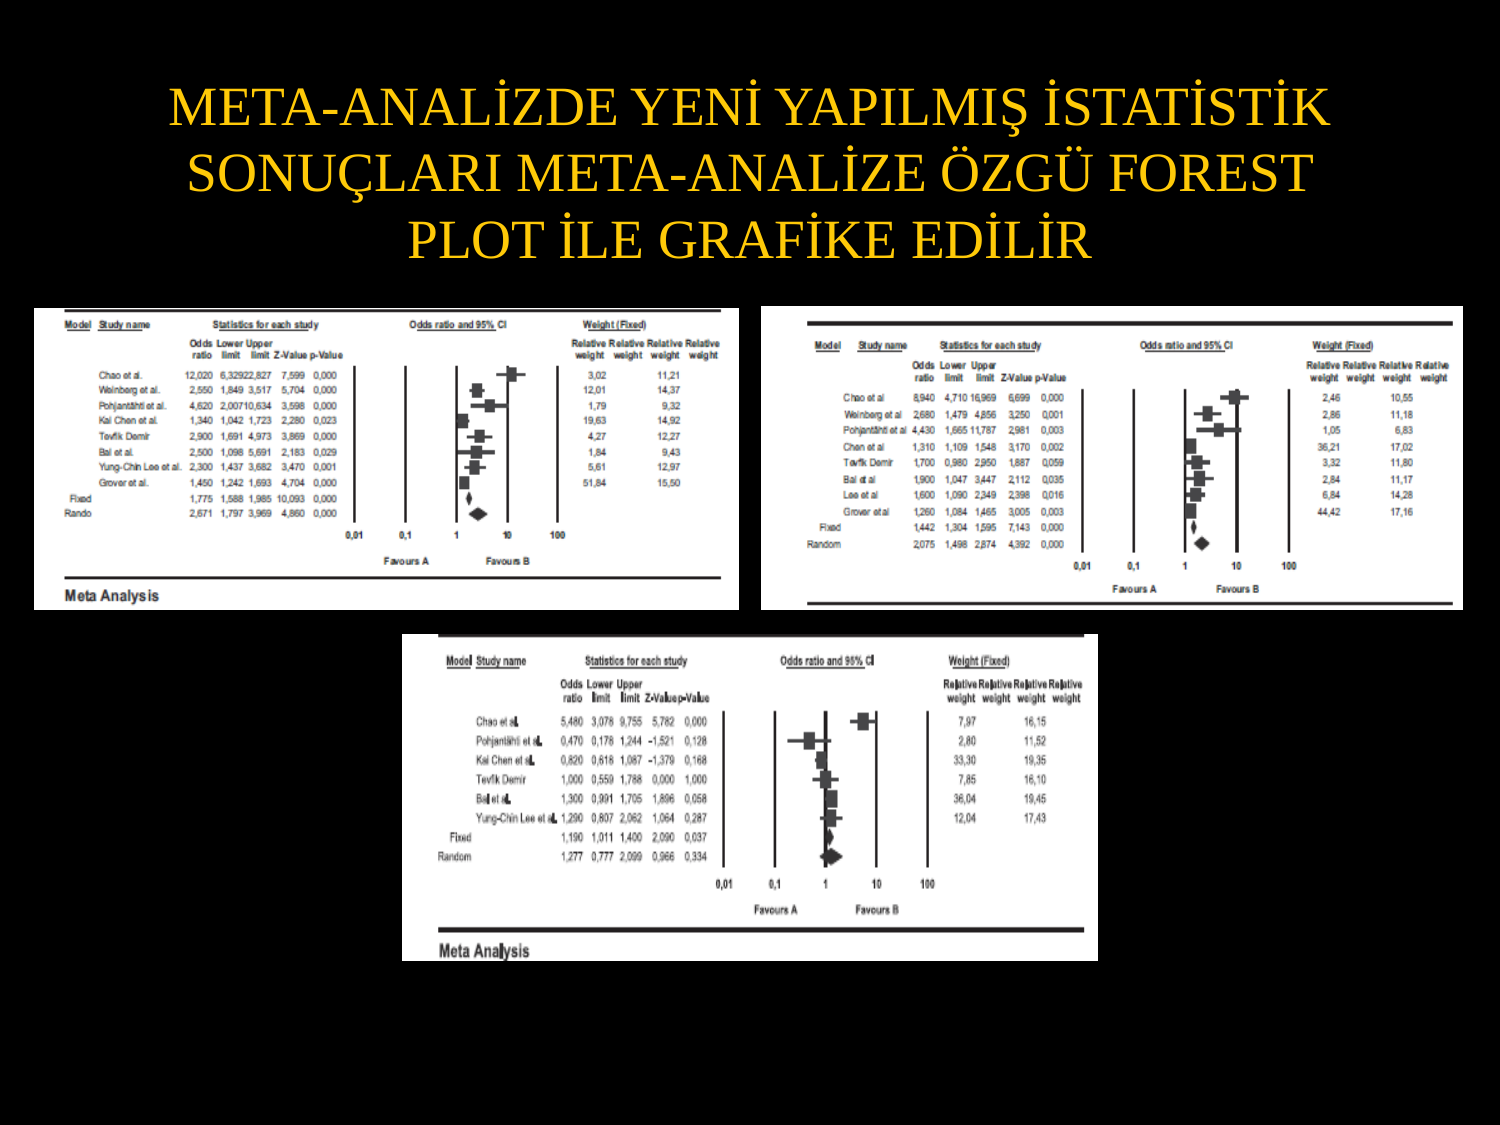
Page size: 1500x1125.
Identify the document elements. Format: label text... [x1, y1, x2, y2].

picture [760, 306, 1463, 610]
picture [402, 634, 1099, 961]
picture [33, 308, 739, 610]
title Meta-analizde yeni yapılmış istatistik sonuçları meta-analize özgü forest plot ile grafike edilir [134, 62, 1367, 278]
